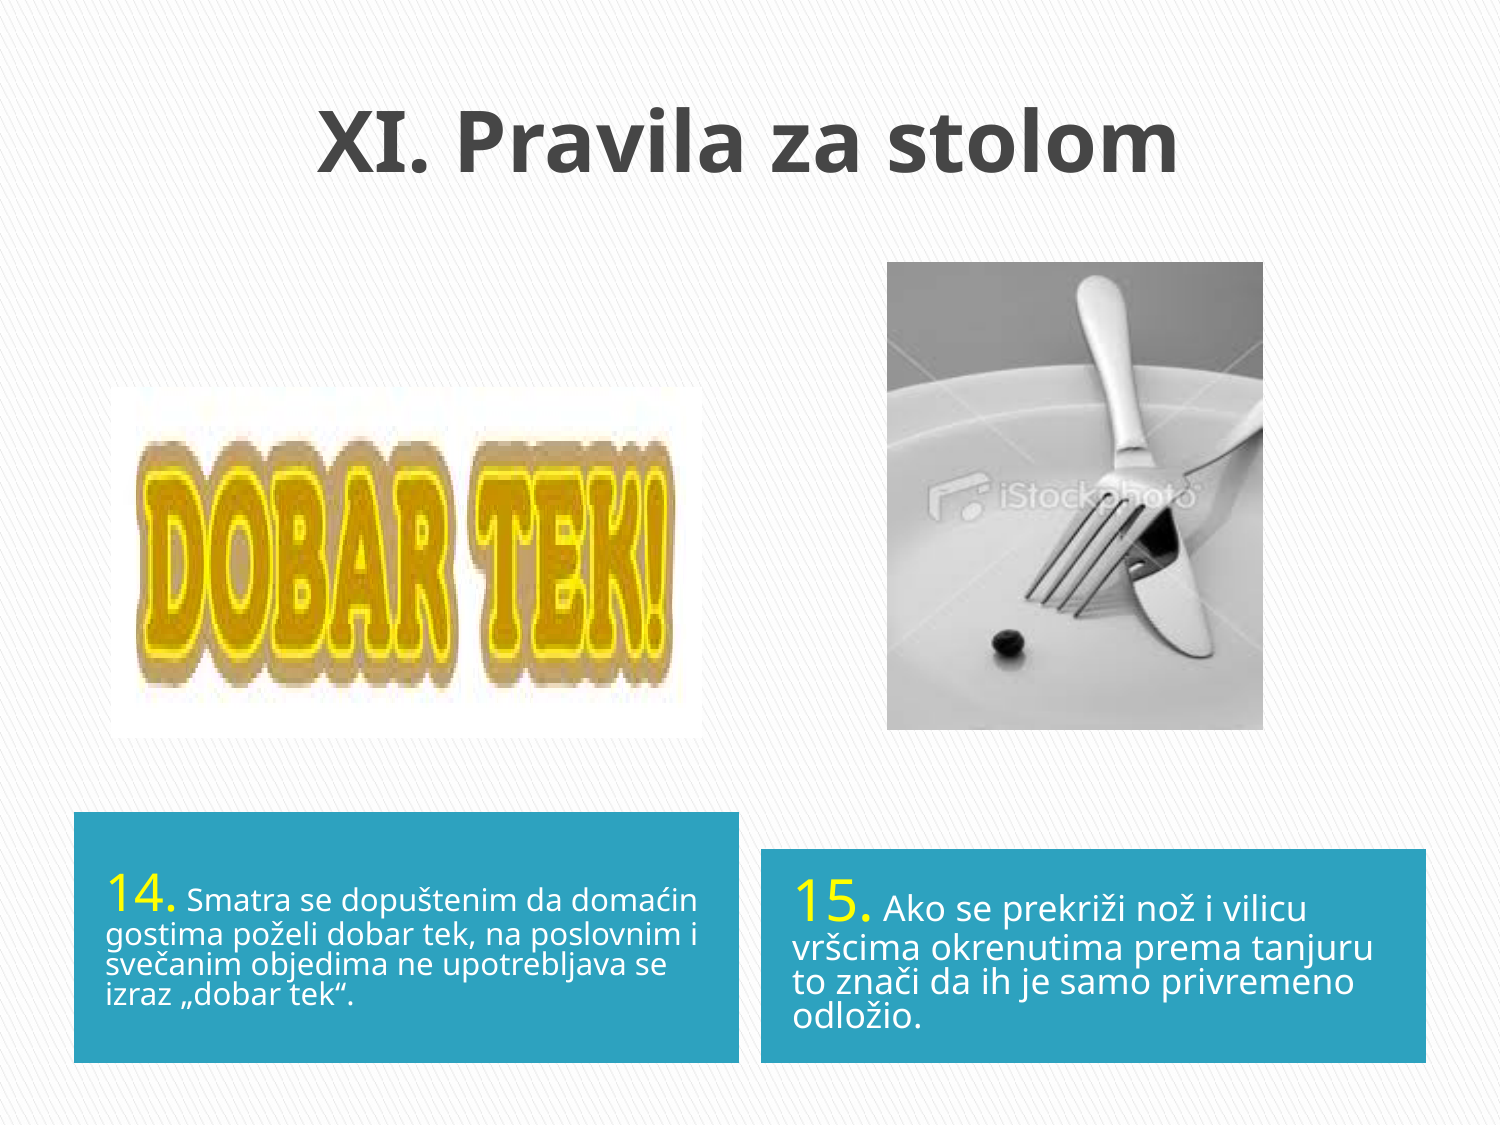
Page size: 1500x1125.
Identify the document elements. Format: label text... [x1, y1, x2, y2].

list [110, 387, 703, 738]
list 14. Smatra se dopuštenim da domaćin gostima poželi dobar tek, na poslovnim i svečanim objedima ne upotrebljava se izraz „dobar tek“. [74, 812, 739, 1063]
list 15. Ako se prekriži nož i vilicu vršcima okrenutima prema tanjuru to znači da ih je samo privremeno odložio. [761, 849, 1426, 1063]
title XI. Pravila za stolom [75, 44, 1425, 233]
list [887, 262, 1263, 730]
